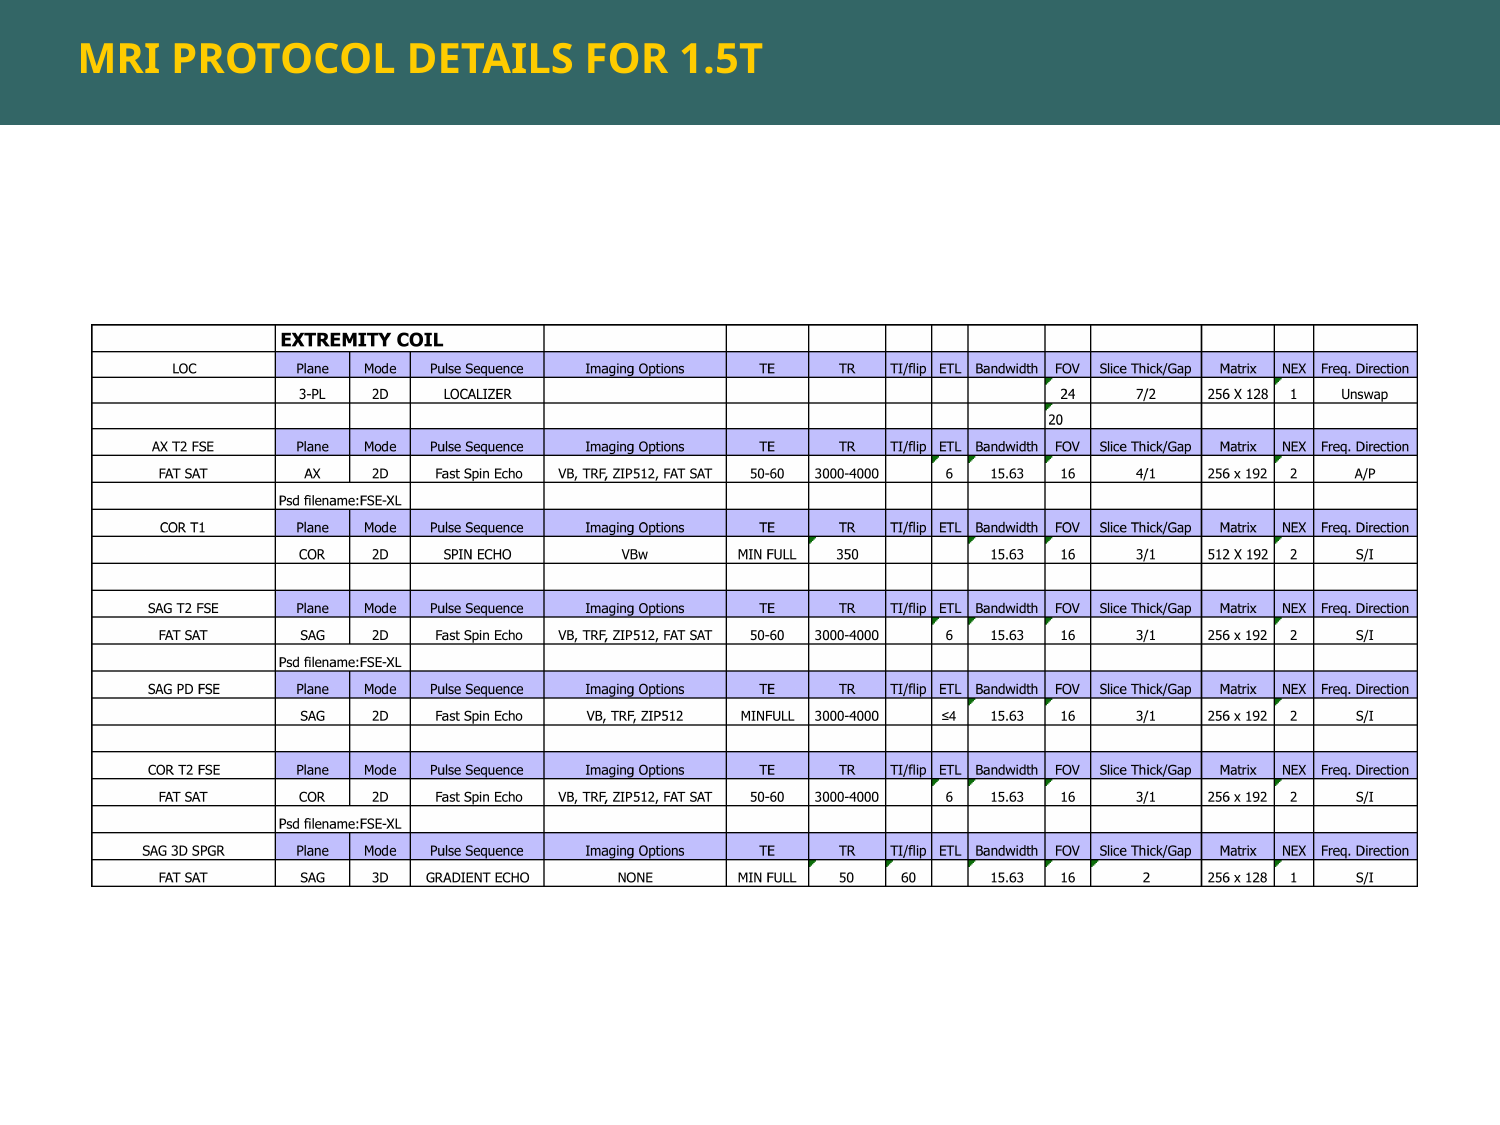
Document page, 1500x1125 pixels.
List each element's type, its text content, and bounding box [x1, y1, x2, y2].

text_box [0, 0, 1500, 125]
text_box MRI PROTOCOL DETAILS FOR 1.5T [62, 24, 1213, 90]
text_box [90, 323, 1418, 887]
